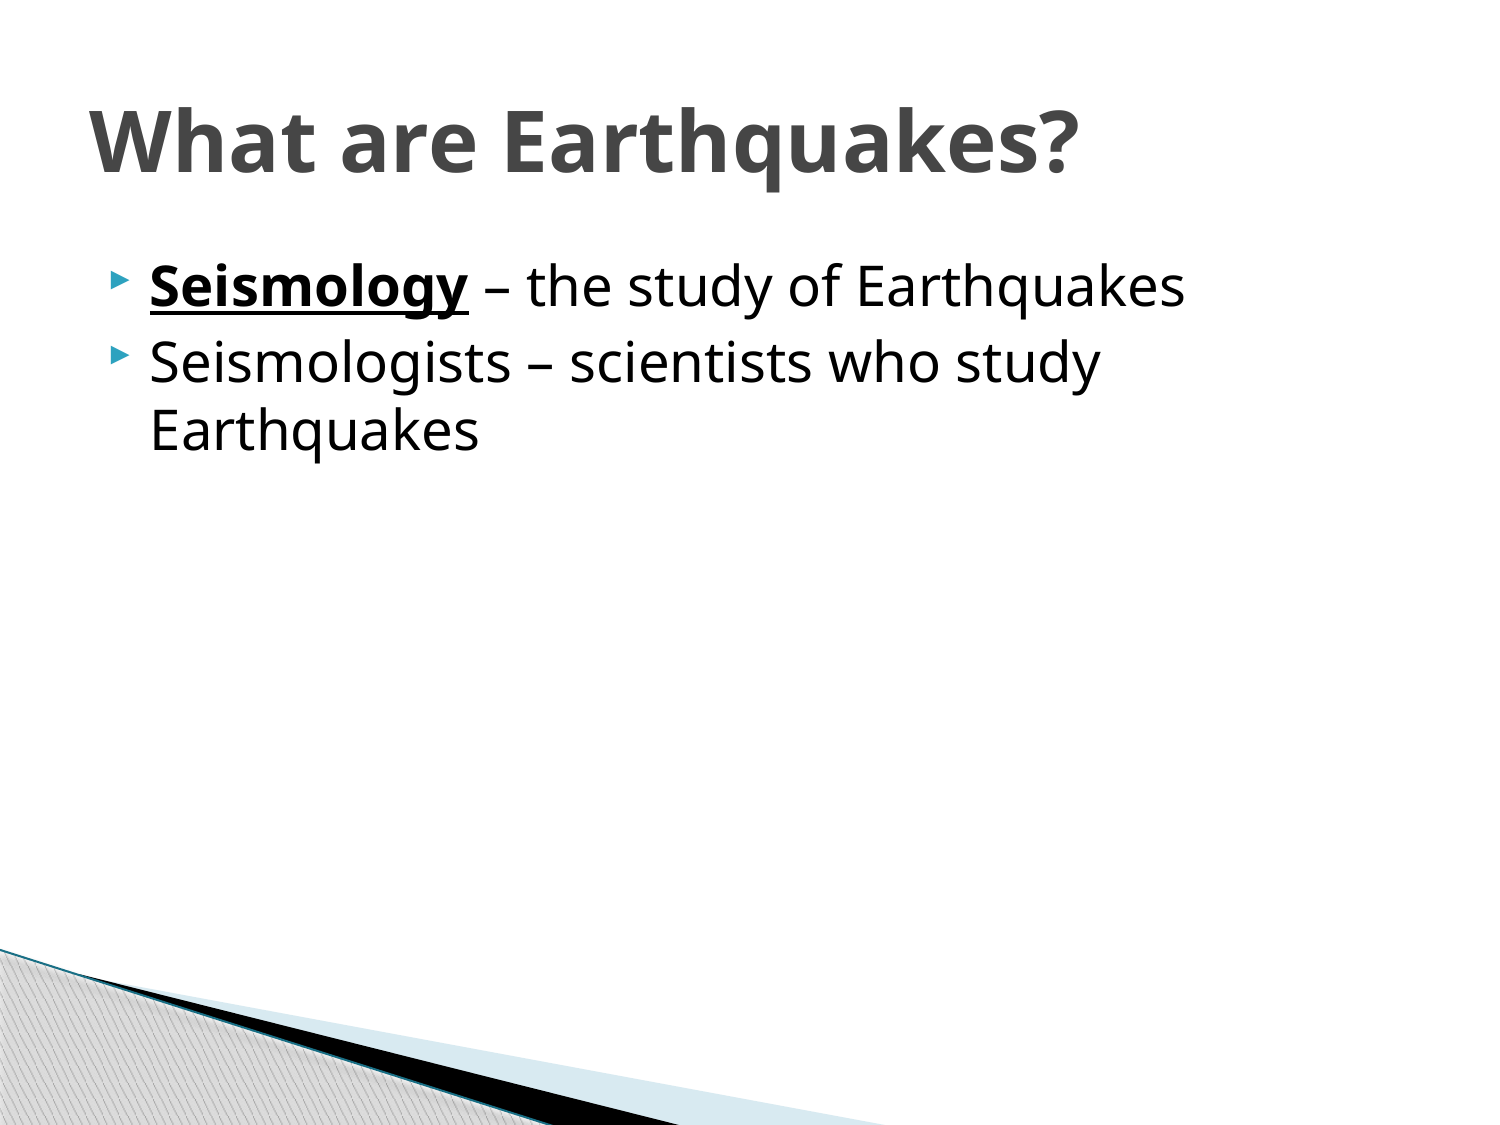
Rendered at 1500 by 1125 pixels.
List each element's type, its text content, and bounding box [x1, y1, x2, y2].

title What are Earthquakes? [75, 45, 1425, 233]
list Seismology – the study of Earthquakes Seismologists – scientists who study Earthquakes [75, 243, 1425, 986]
